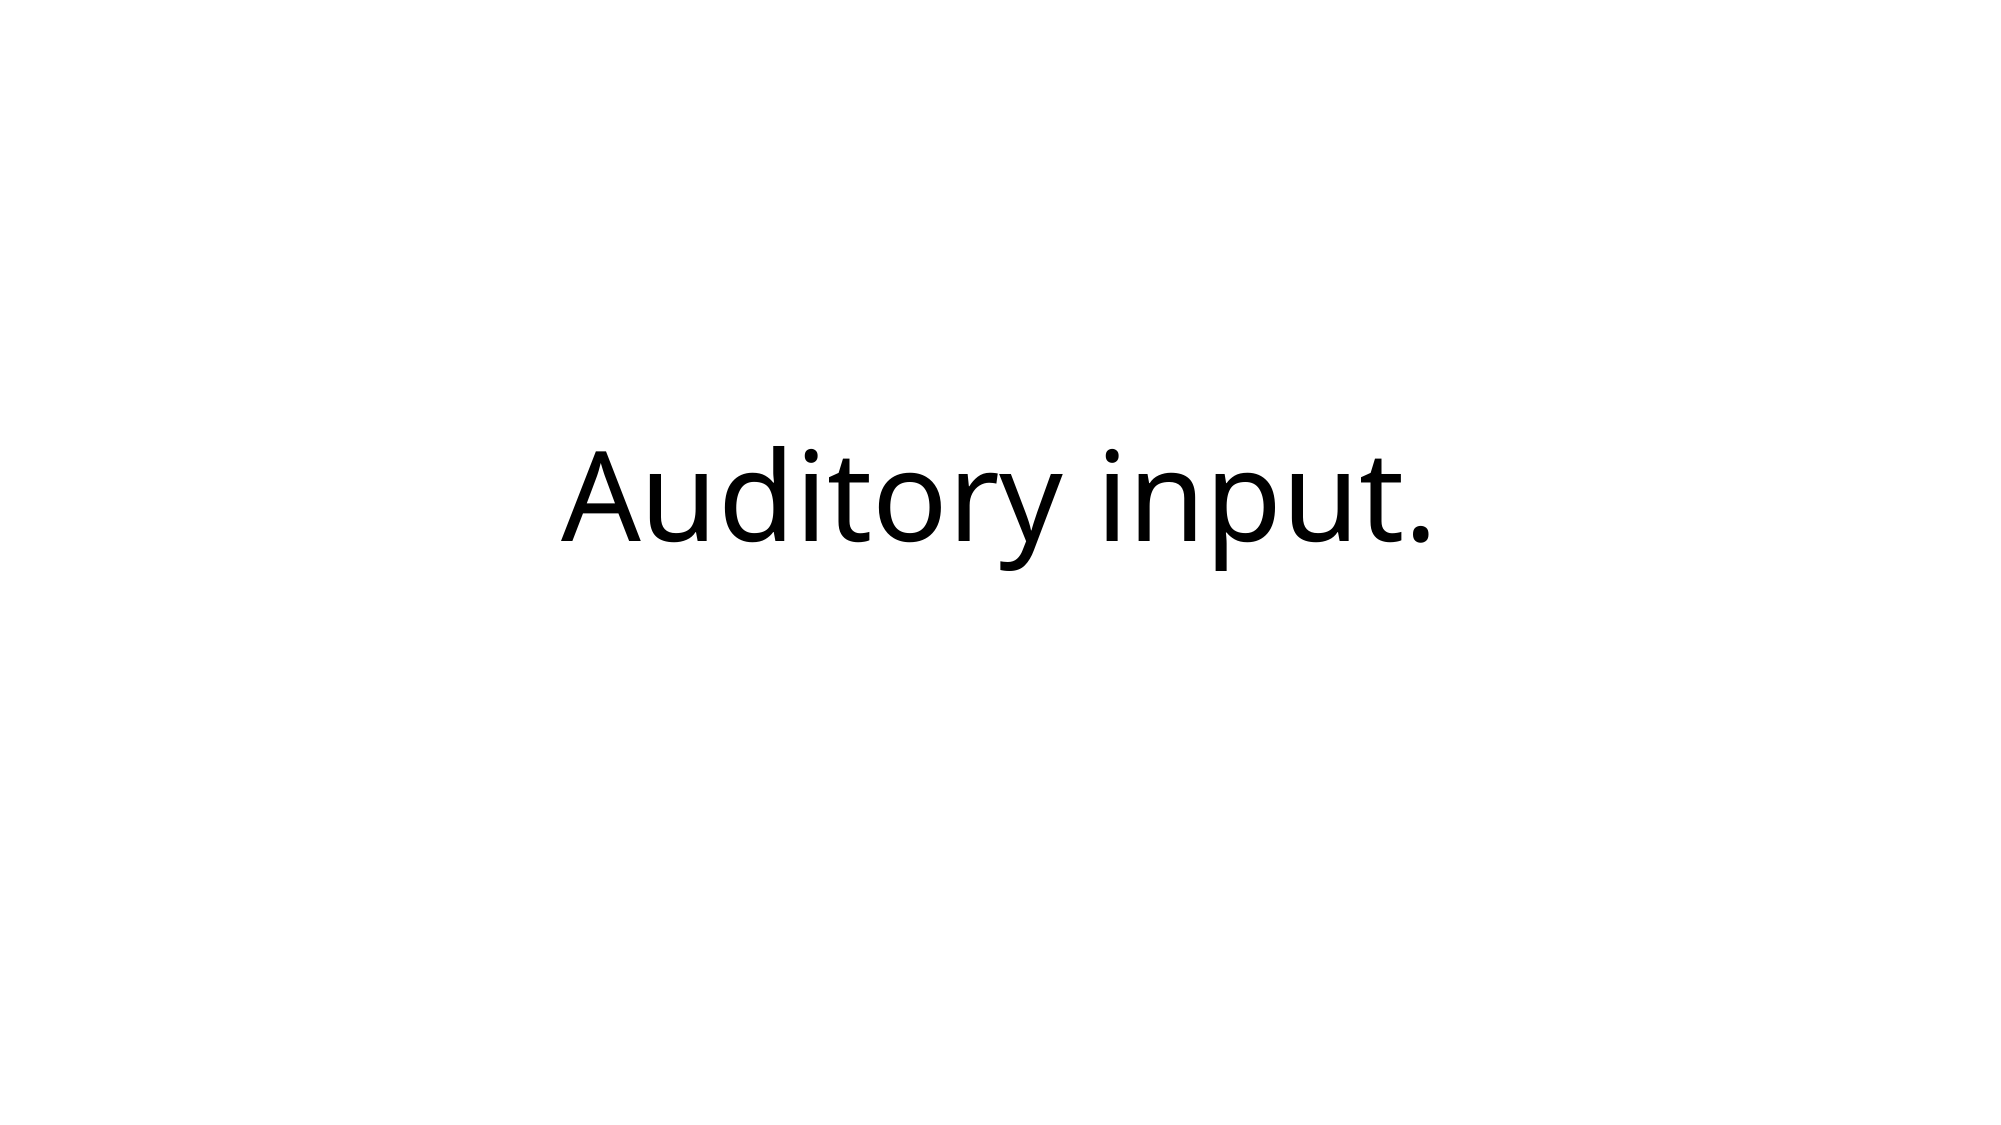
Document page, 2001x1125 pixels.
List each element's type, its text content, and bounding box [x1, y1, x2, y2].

title Auditory input. [249, 184, 1750, 576]
